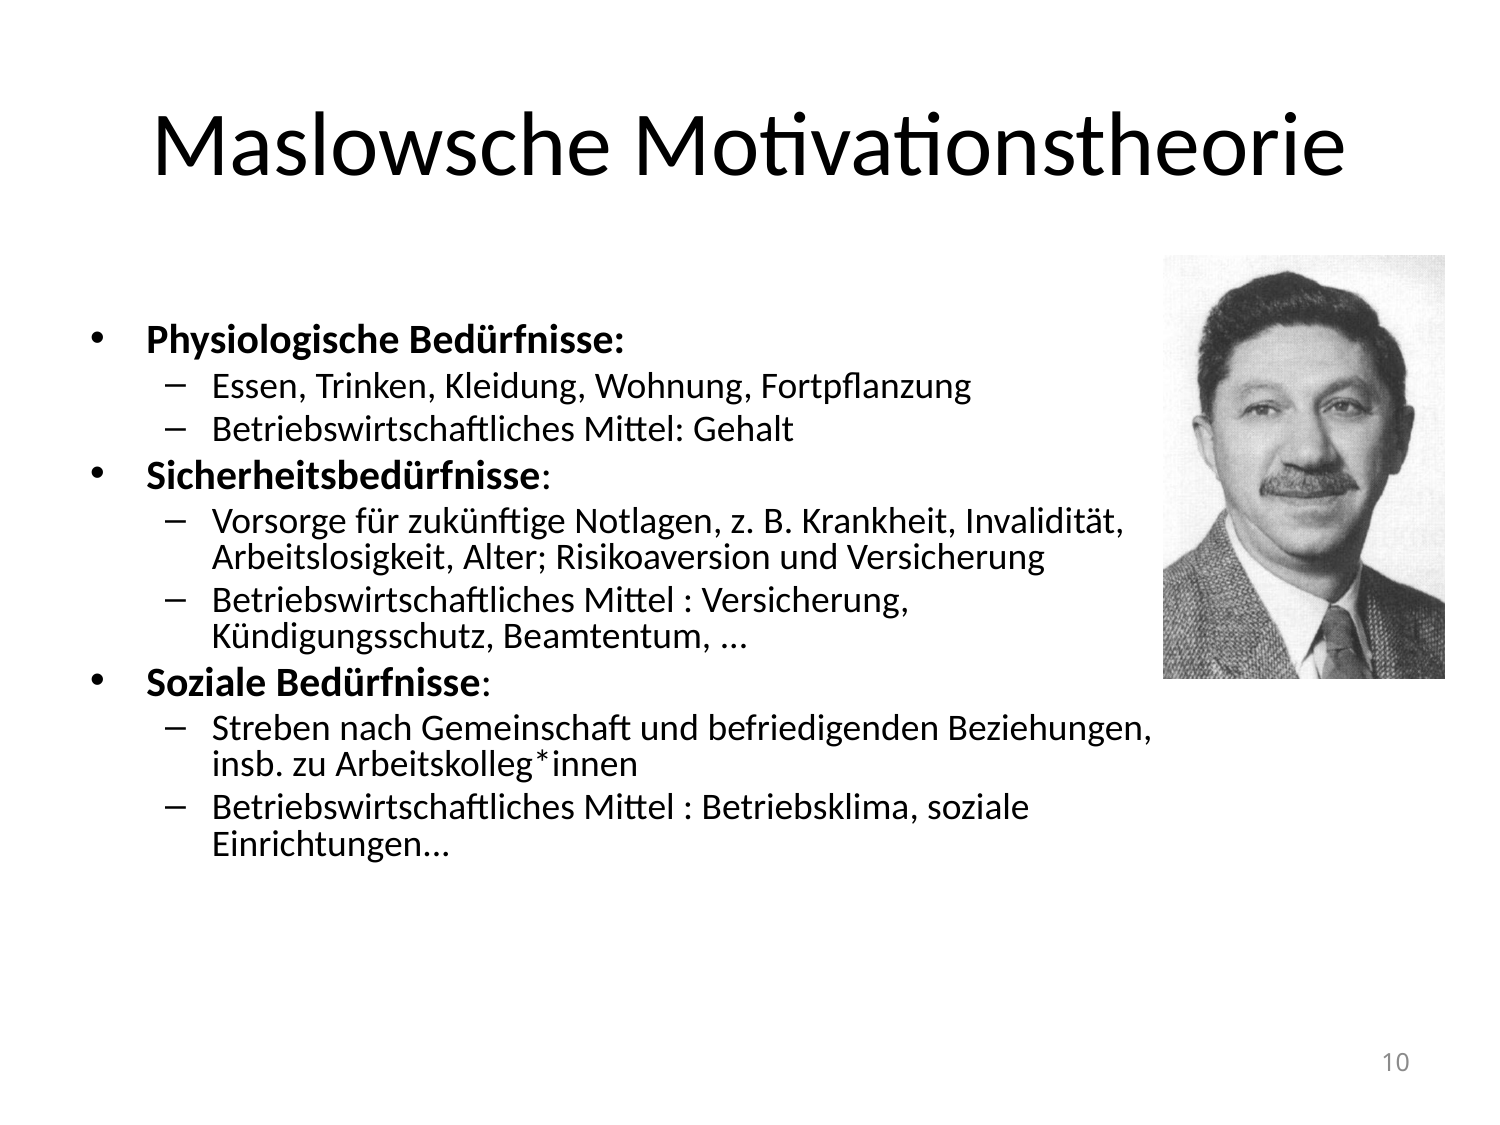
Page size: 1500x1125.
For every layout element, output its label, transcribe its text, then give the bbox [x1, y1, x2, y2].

list Physiologische Bedürfnisse: Essen, Trinken, Kleidung, Wohnung, Fortpflanzung Betriebswirtschaftliches Mittel: Gehalt Sicherheitsbedürfnisse: Vorsorge für zukünftige Notlagen, z. B. Krankheit, Invalidität, Arbeitslosigkeit, Alter; Risikoaversion und Versicherung Betriebswirtschaftliches Mittel : Versicherung, Kündigungsschutz, Beamtentum, ... Soziale Bedürfnisse: Streben nach Gemeinschaft und befriedigenden Beziehungen, insb. zu Arbeitskolleg*innen Betriebswirtschaftliches Mittel : Betriebsklima, soziale Einrichtungen... [75, 314, 1210, 1094]
slide_number 10 [1074, 1024, 1425, 1103]
picture [1163, 255, 1445, 679]
title Maslowsche Motivationstheorie [75, 45, 1425, 233]
